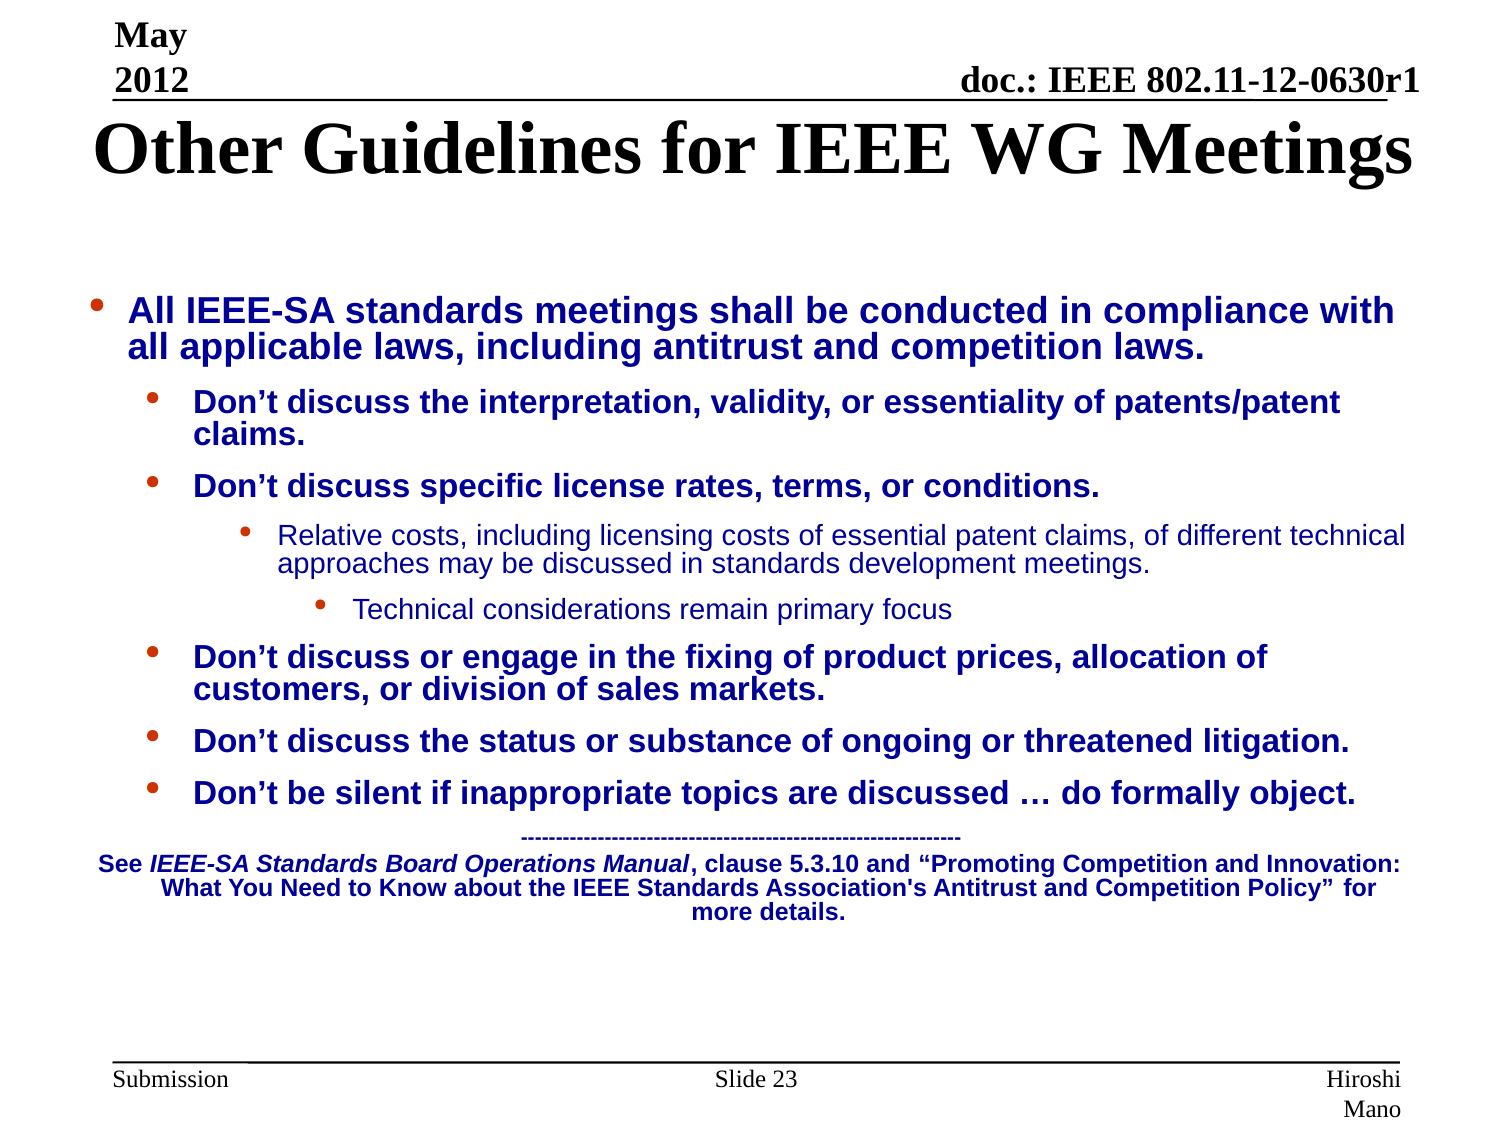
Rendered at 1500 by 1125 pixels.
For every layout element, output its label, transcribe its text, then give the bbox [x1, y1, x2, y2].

footer Hiroshi Mano (ATRD, Root, Lab) [1324, 1061, 1402, 1093]
text_box All IEEE-SA standards meetings shall be conducted in compliance with all applicable laws, including antitrust and competition laws. Don’t discuss the interpretation, validity, or essentiality of patents/patent claims. Don’t discuss specific license rates, terms, or conditions. Relative costs, including licensing costs of essential patent claims, of different technical approaches may be discussed in standards development meetings. Technical considerations remain primary focus Don’t discuss or engage in the fixing of product prices, allocation of customers, or division of sales markets. Don’t discuss the status or substance of ongoing or threatened litigation. Don’t be silent if inappropriate topics are discussed … do formally object. --------------------------------------------------------------- See IEEE-SA Standards Board Operations Manual, clause 5.3.10 and “Promoting Competition and Innovation: What You Need to Know about the IEEE Standards Association's Antitrust and Competition Policy” for more details. [74, 262, 1425, 1113]
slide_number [114, 54, 259, 101]
title Other Guidelines for IEEE WG Meetings [59, 49, 1448, 238]
text_box [87, 37, 1438, 163]
slide_number Slide 23 [712, 1061, 800, 1093]
